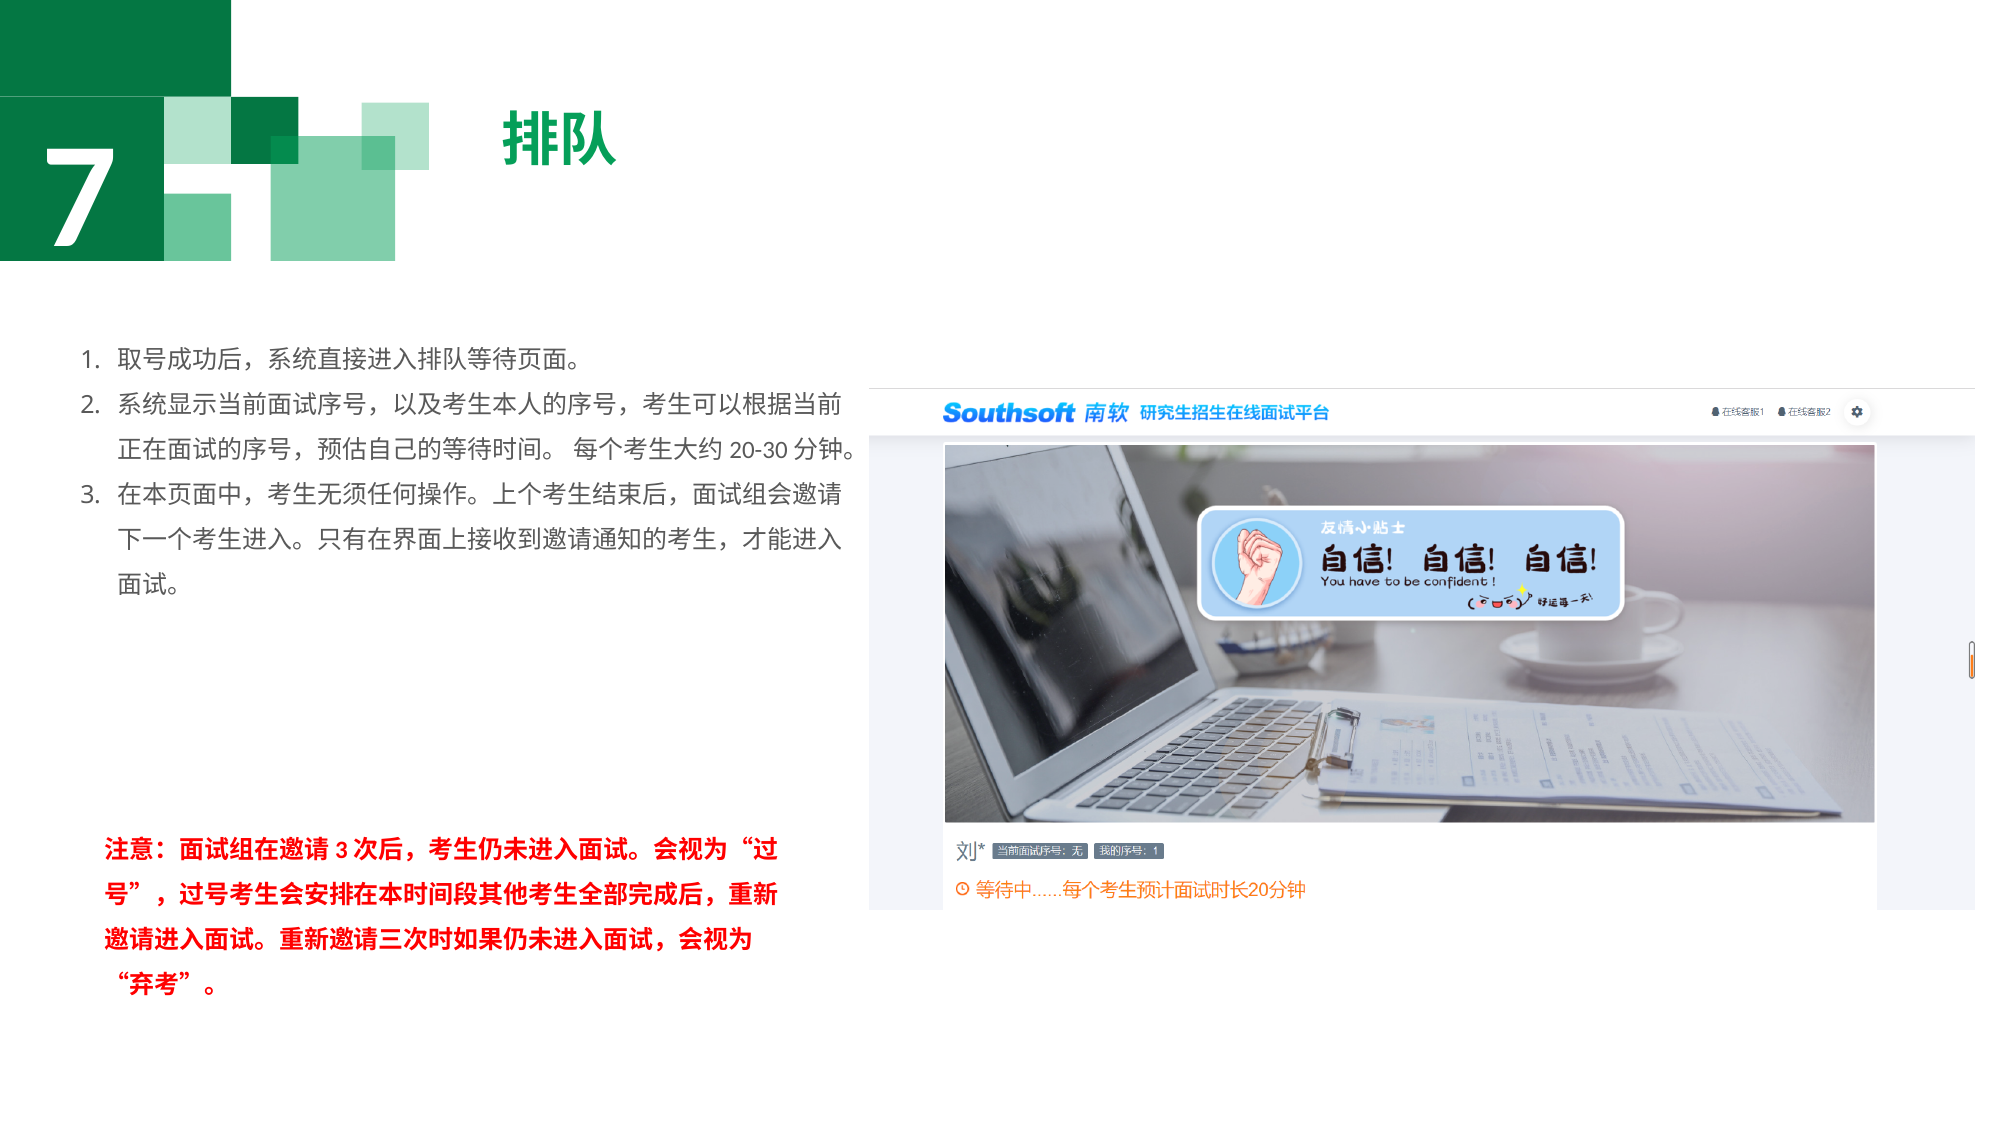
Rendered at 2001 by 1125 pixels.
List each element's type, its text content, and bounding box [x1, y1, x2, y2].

list 排队 [486, 103, 1137, 182]
text_box 取号成功后，系统直接进入排队等待页面。 系统显示当前面试序号，以及考生本人的序号，考生可以根据当前正在面试的序号，预估自己的等待时间。 每个考生大约20-30分钟。 在本页面中，考生无须任何操作。上个考生结束后，面试组会邀请下一个考生进入。只有在界面上接收到邀请通知的考生，才能进入面试。 [65, 321, 881, 651]
text_box 注意：面试组在邀请3次后，考生仍未进入面试。会视为“过号”，过号考生会安排在本时间段其他考生全部完成后，重新邀请进入面试。重新邀请三次时如果仍未进入面试，会视为“弃考”。 [89, 811, 812, 1006]
picture [869, 387, 1975, 911]
list 7 [21, 109, 138, 288]
